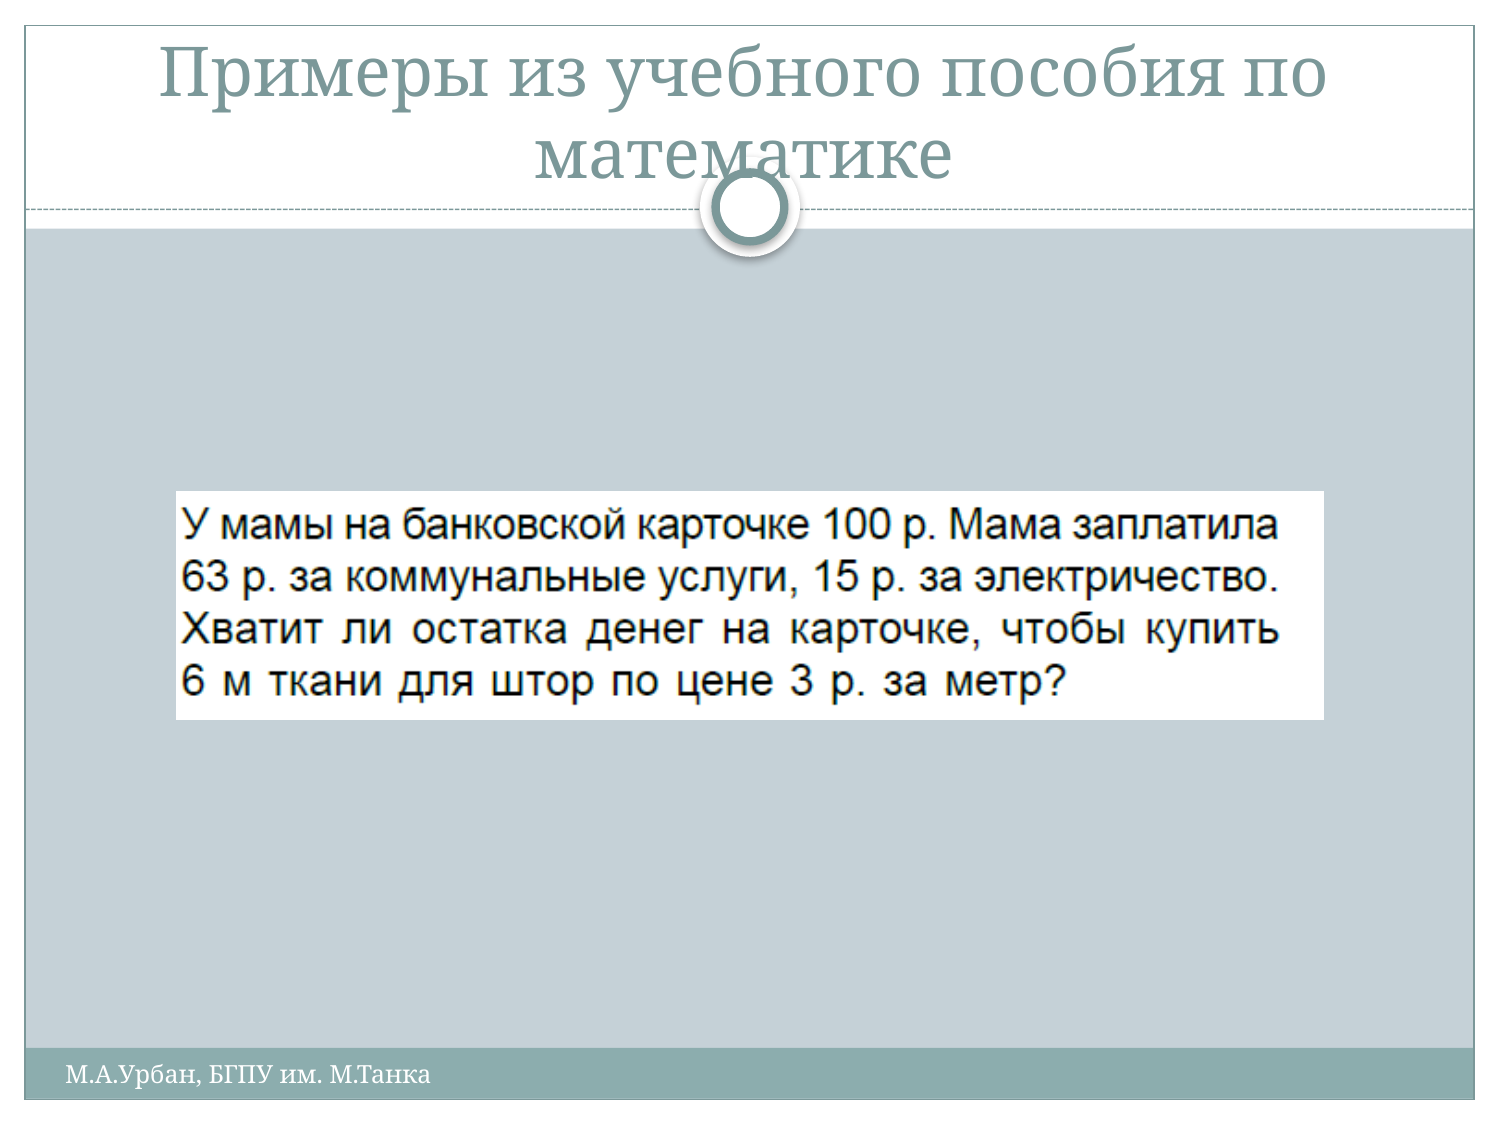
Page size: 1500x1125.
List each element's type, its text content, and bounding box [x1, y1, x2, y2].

footer М.А.Урбан, БГПУ им. М.Танка [50, 1051, 638, 1112]
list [175, 491, 1325, 720]
title Примеры из учебного пособия по математике [44, 75, 1445, 201]
